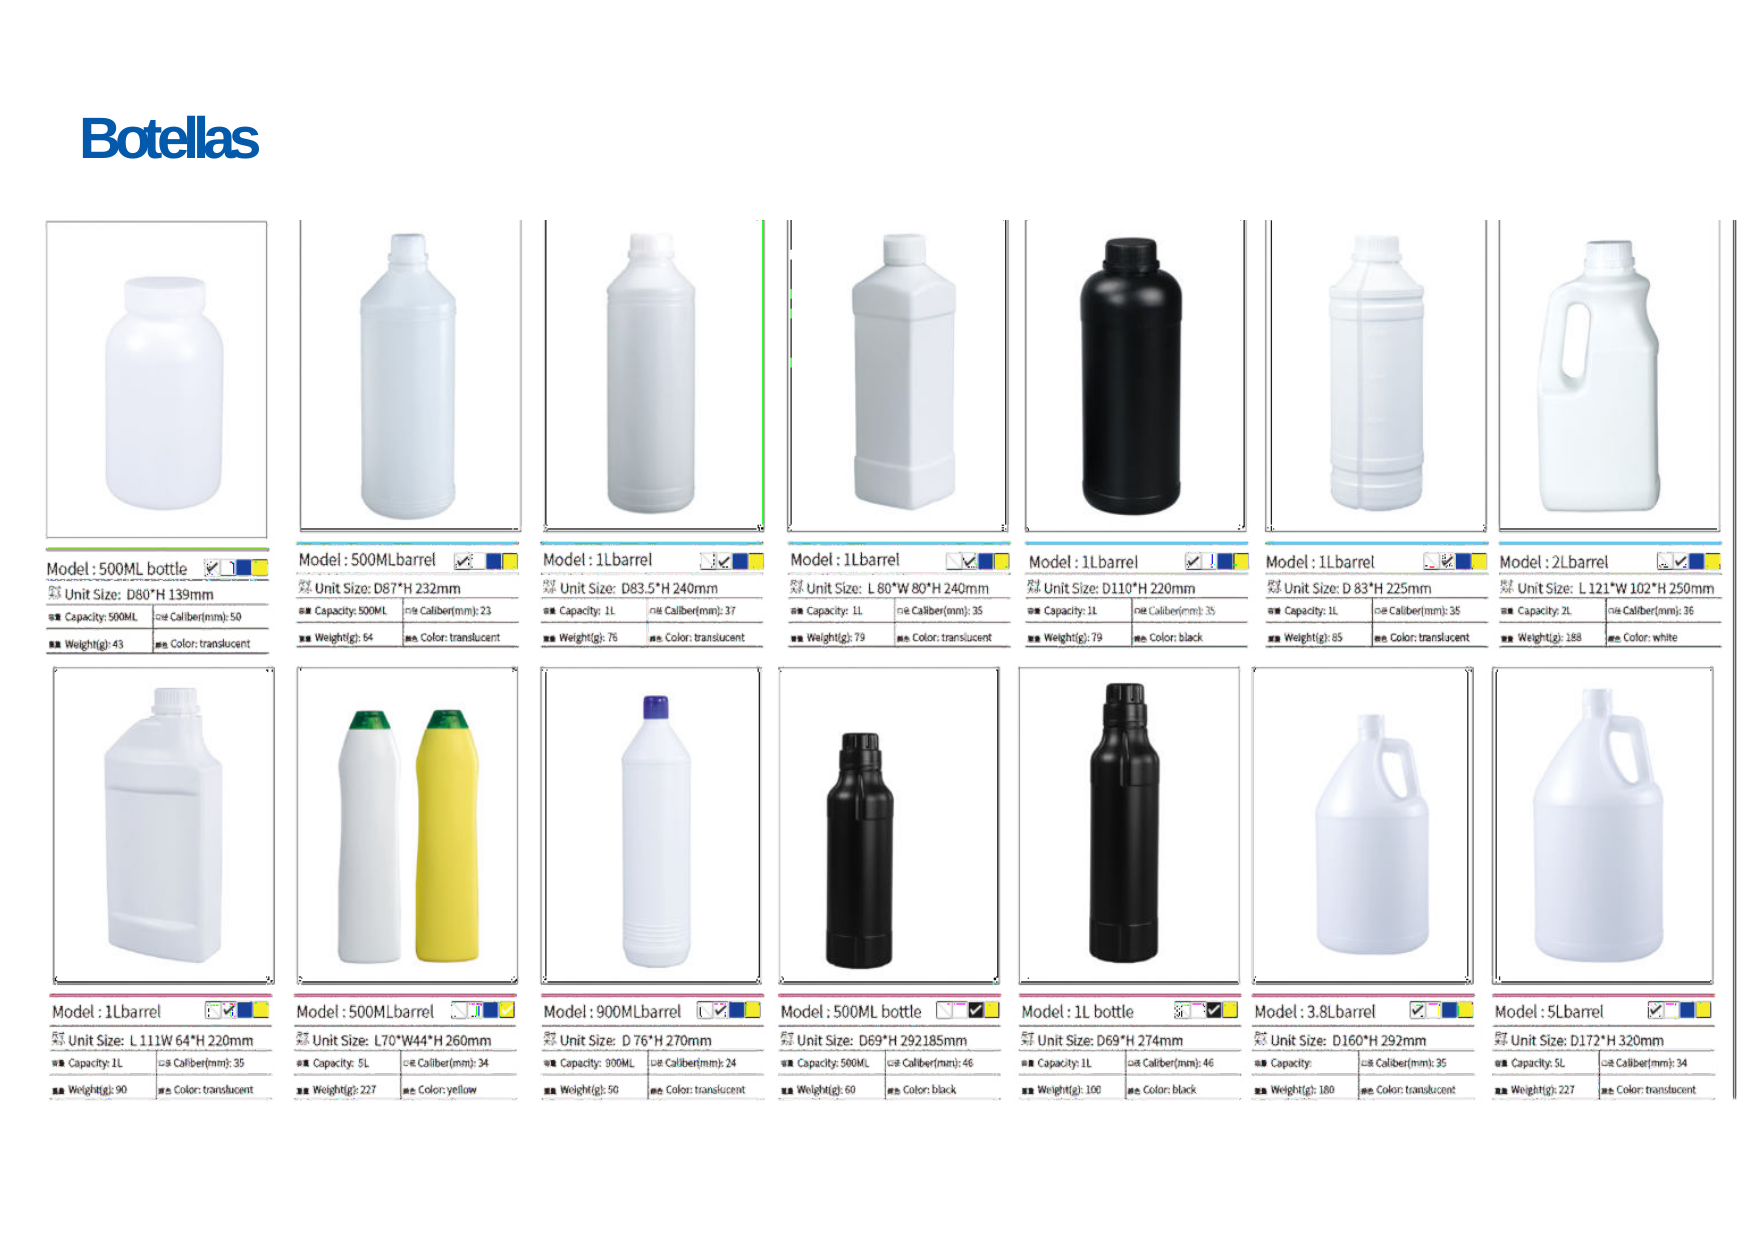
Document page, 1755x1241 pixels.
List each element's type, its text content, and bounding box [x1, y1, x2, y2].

text_box Botellas [62, 77, 878, 178]
picture [39, 220, 1753, 1114]
